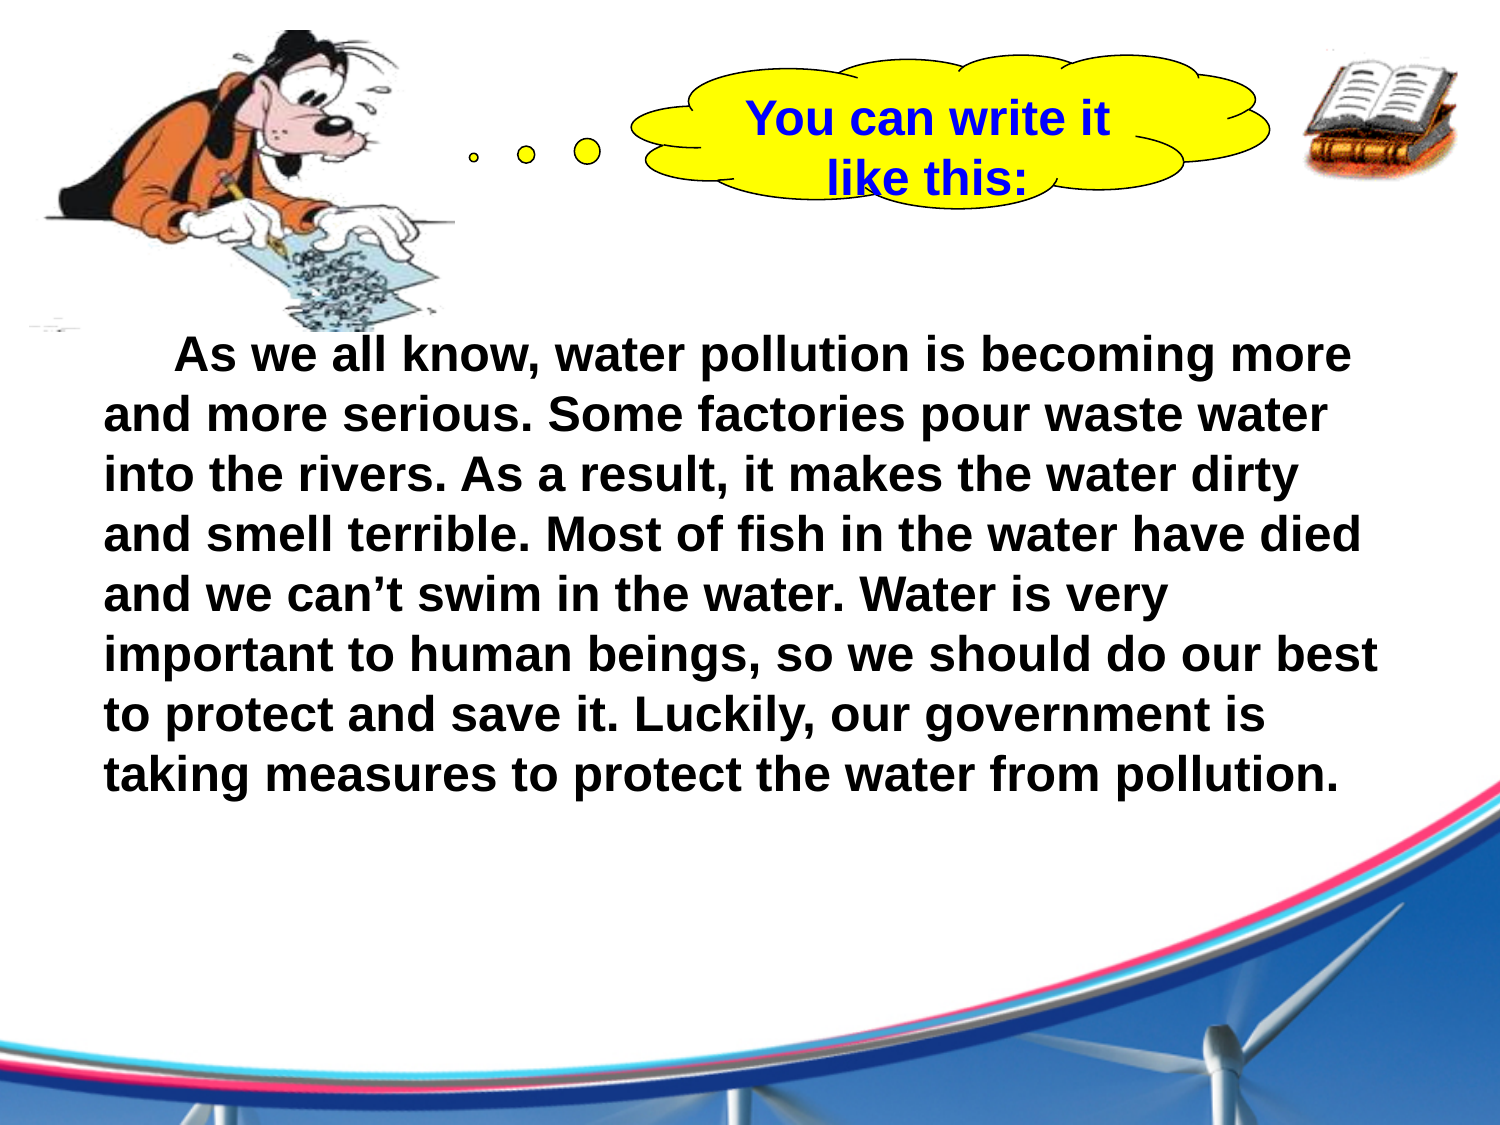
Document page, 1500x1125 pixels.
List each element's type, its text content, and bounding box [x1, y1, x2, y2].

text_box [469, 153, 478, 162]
text_box You can write it like this: [631, 55, 1270, 209]
text_box As we all know, water pollution is becoming more and more serious. Some factories pour waste water into the rivers. As a result, it makes the water dirty and smell terrible. Most of fish in the water have died and we can’t swim in the water. Water is very important to human beings, so we should do our best to protect and save it. Luckily, our government is taking measures to protect the water from pollution. [88, 314, 1401, 809]
picture [0, 0, 1500, 1125]
text_box You can write it like this: [574, 138, 601, 165]
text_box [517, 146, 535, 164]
